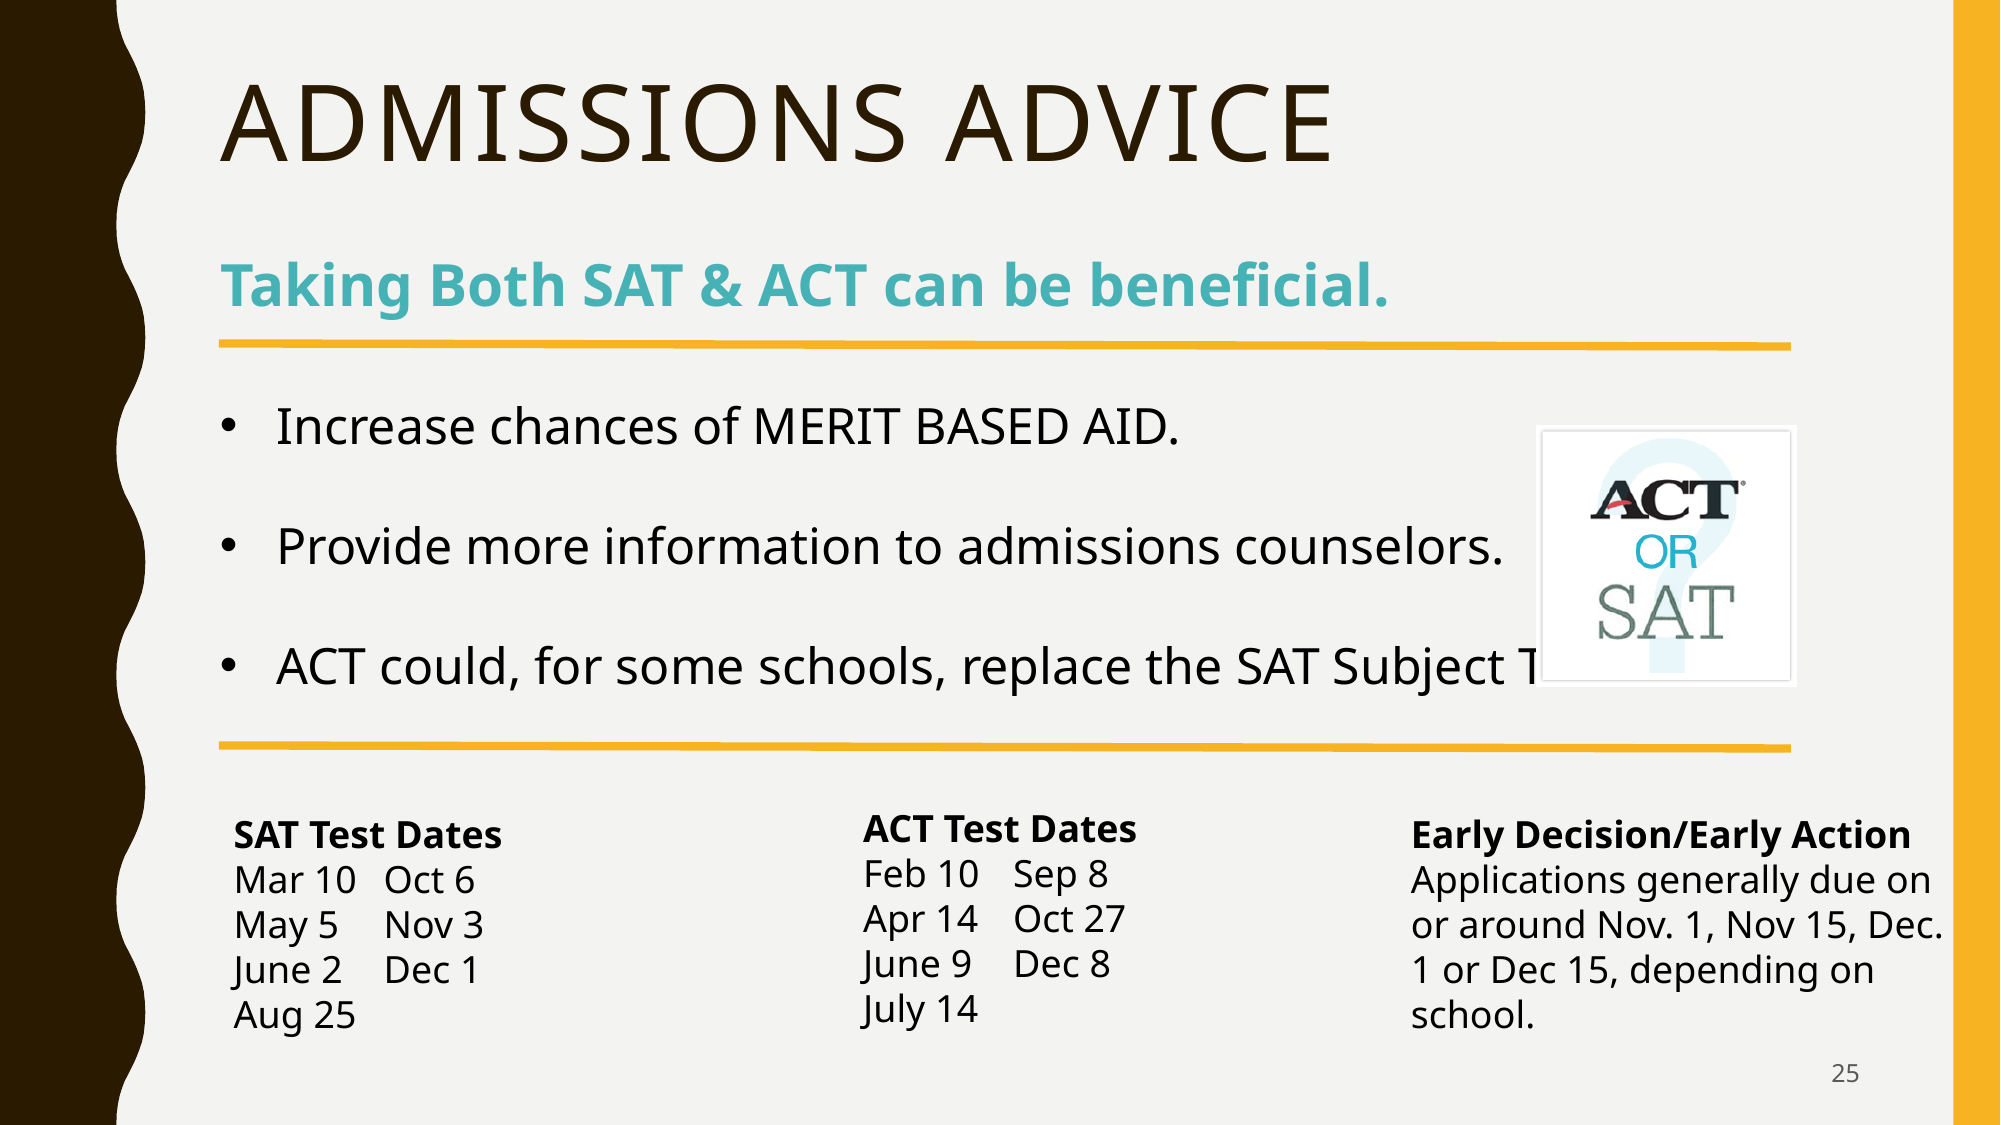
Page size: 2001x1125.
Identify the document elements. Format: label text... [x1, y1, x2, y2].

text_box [218, 343, 1791, 347]
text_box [218, 745, 1791, 749]
picture [1536, 425, 1797, 687]
text_box Early Decision/Early Action Applications generally due on or around Nov. 1, Nov 15, Dec. 1 or Dec 15, depending on school. [1396, 803, 1965, 1044]
list Taking Both SAT & ACT can be beneficial. [205, 233, 1875, 824]
text_box SAT Test Dates Mar 10 Oct 6 May 5 Nov 3 June 2 Dec 1 Aug 25 [218, 803, 788, 1044]
slide_number 25 [1412, 1045, 1875, 1103]
title Admissions advice [205, 62, 1875, 233]
text_box Increase chances of MERIT BASED AID. Provide more information to admissions counselors. ACT could, for some schools, replace the SAT Subject Tests. [205, 386, 1797, 702]
text_box ACT Test Dates Feb 10 Sep 8 Apr 14 Oct 27 June 9 Dec 8 July 14 [848, 797, 1162, 1038]
